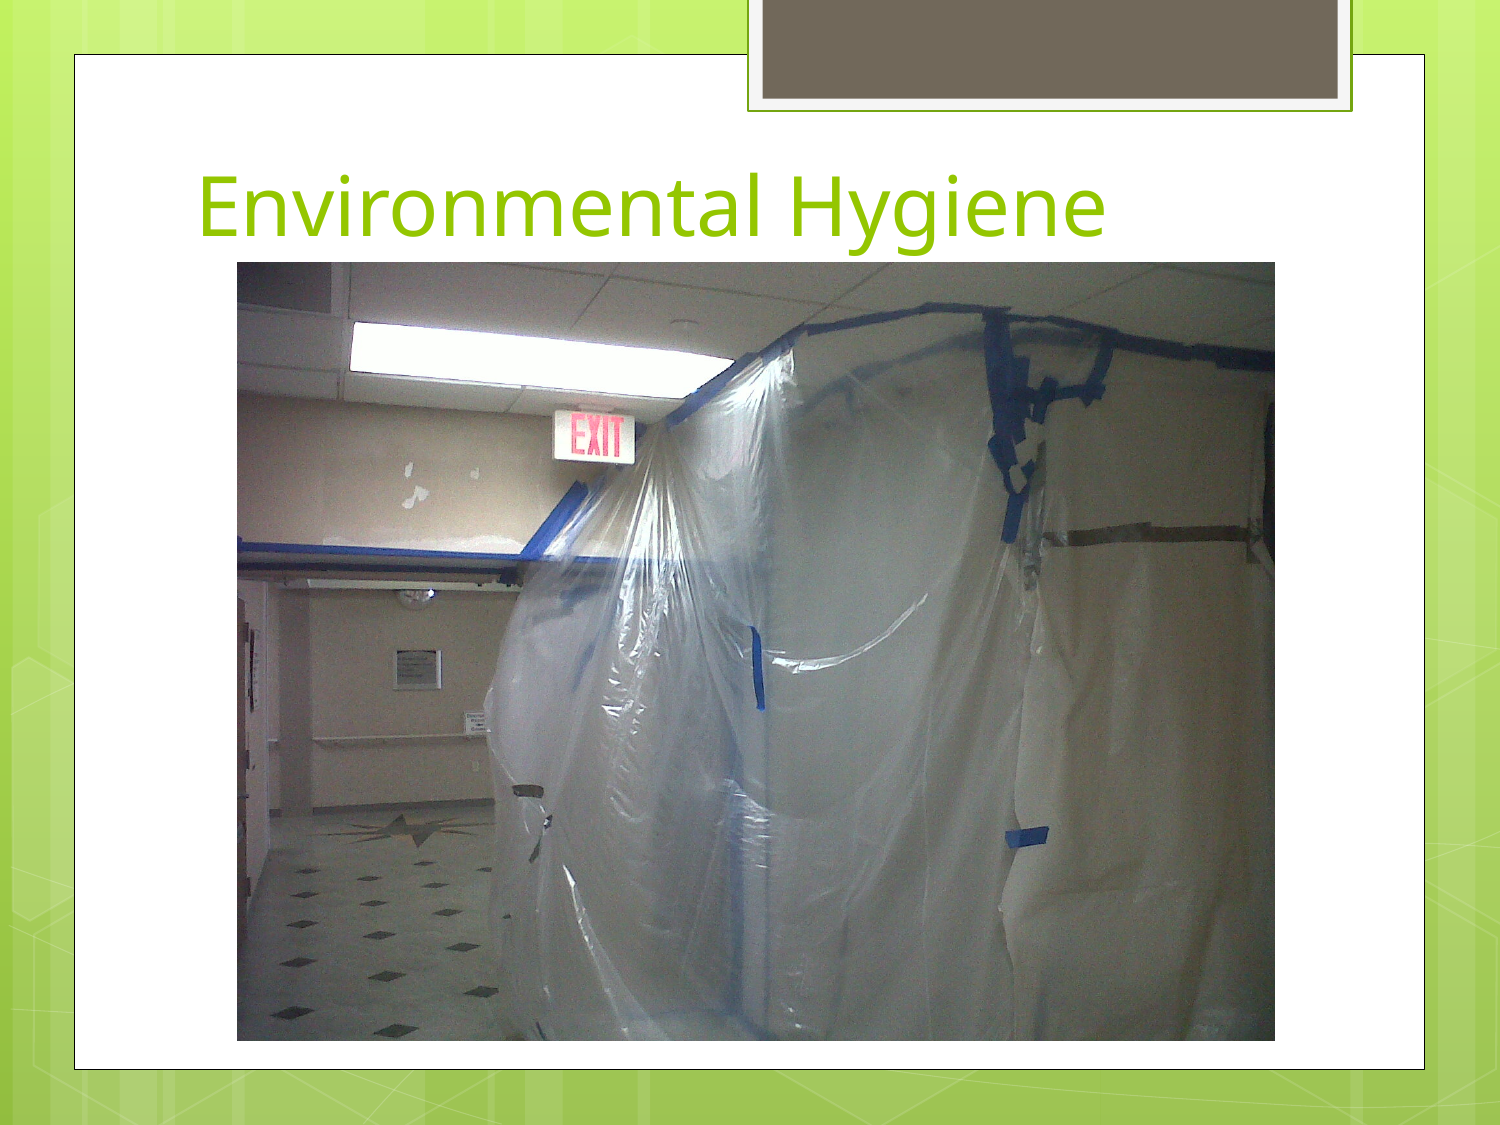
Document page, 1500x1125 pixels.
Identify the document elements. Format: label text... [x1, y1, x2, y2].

title Environmental Hygiene [180, 72, 1333, 261]
picture [237, 262, 1276, 1041]
